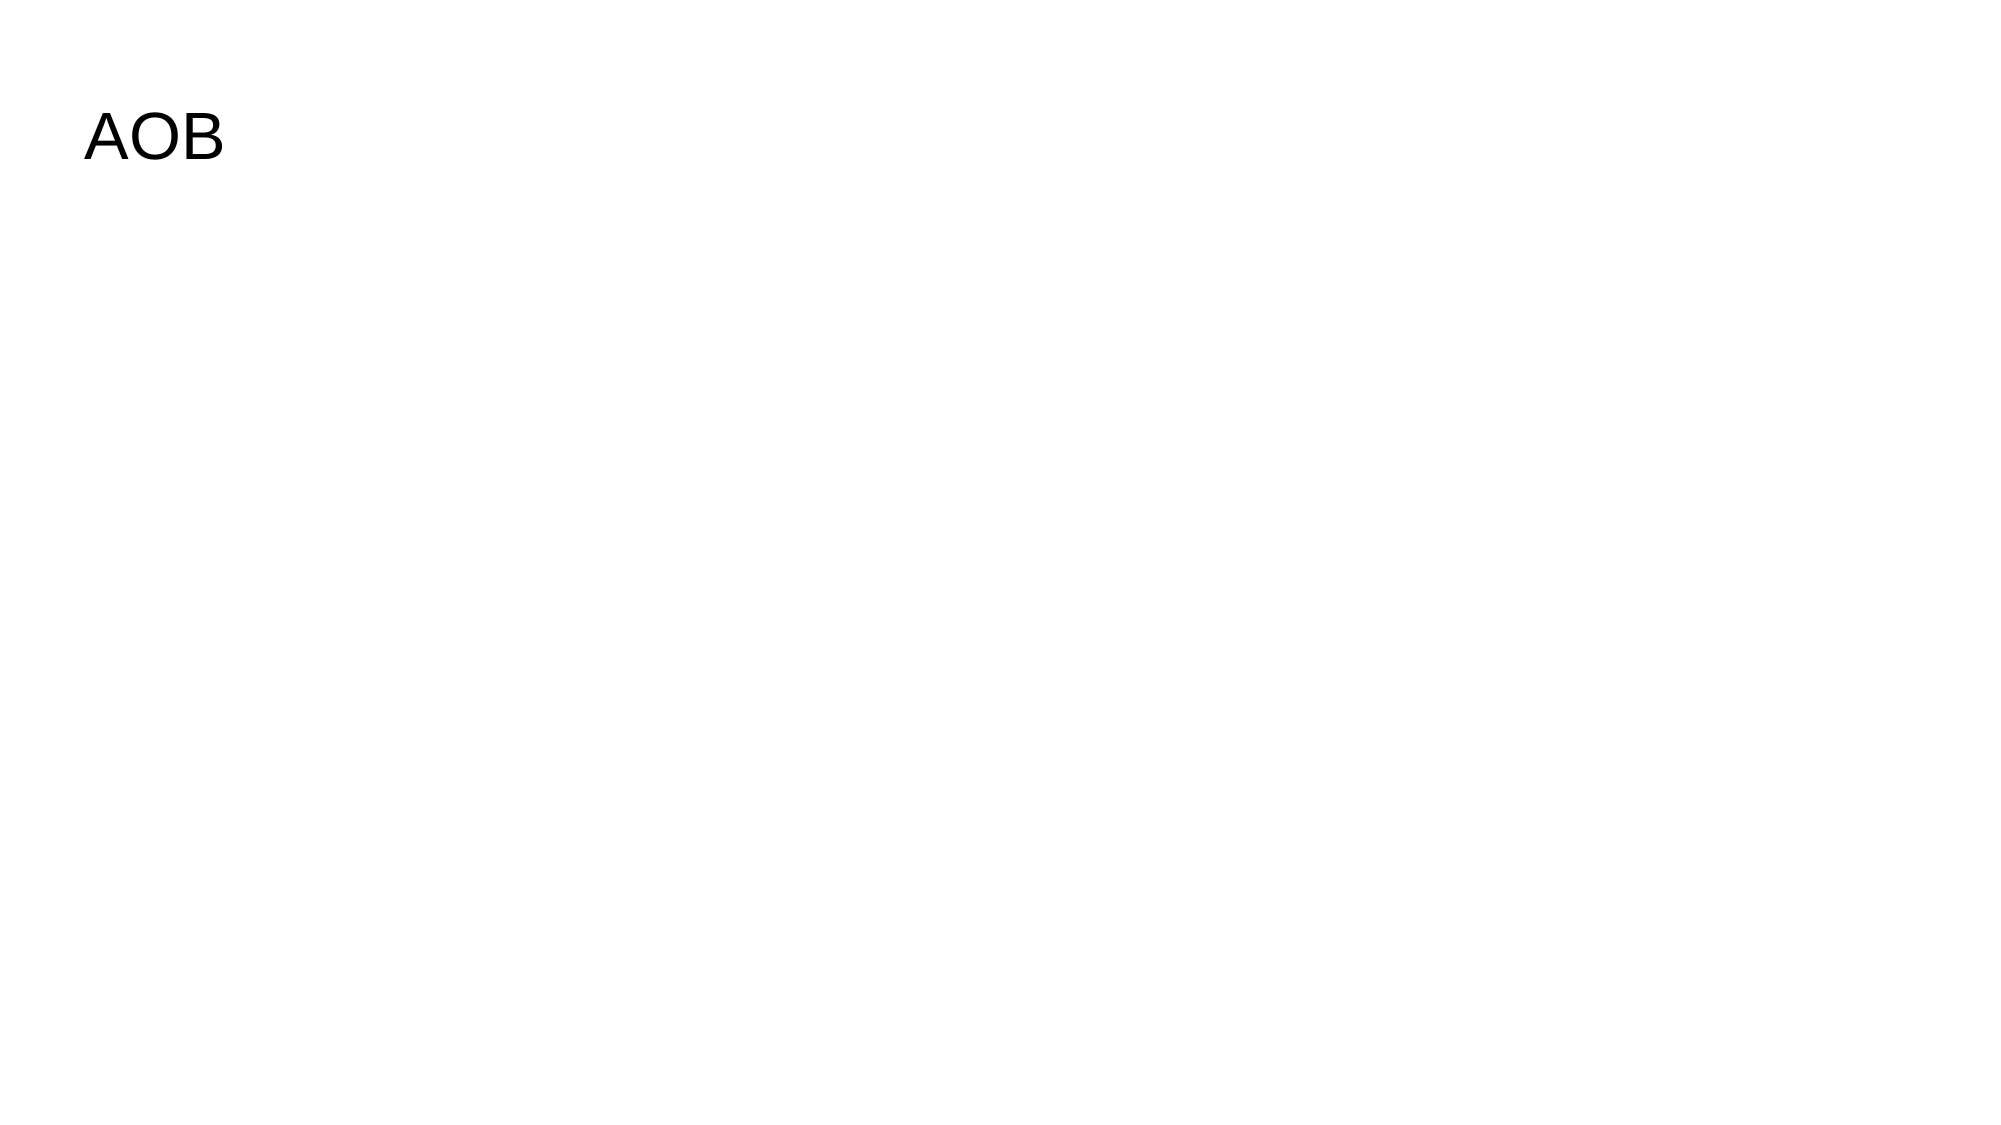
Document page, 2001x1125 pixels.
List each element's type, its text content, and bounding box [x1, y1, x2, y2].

title AOB [69, 93, 1550, 182]
